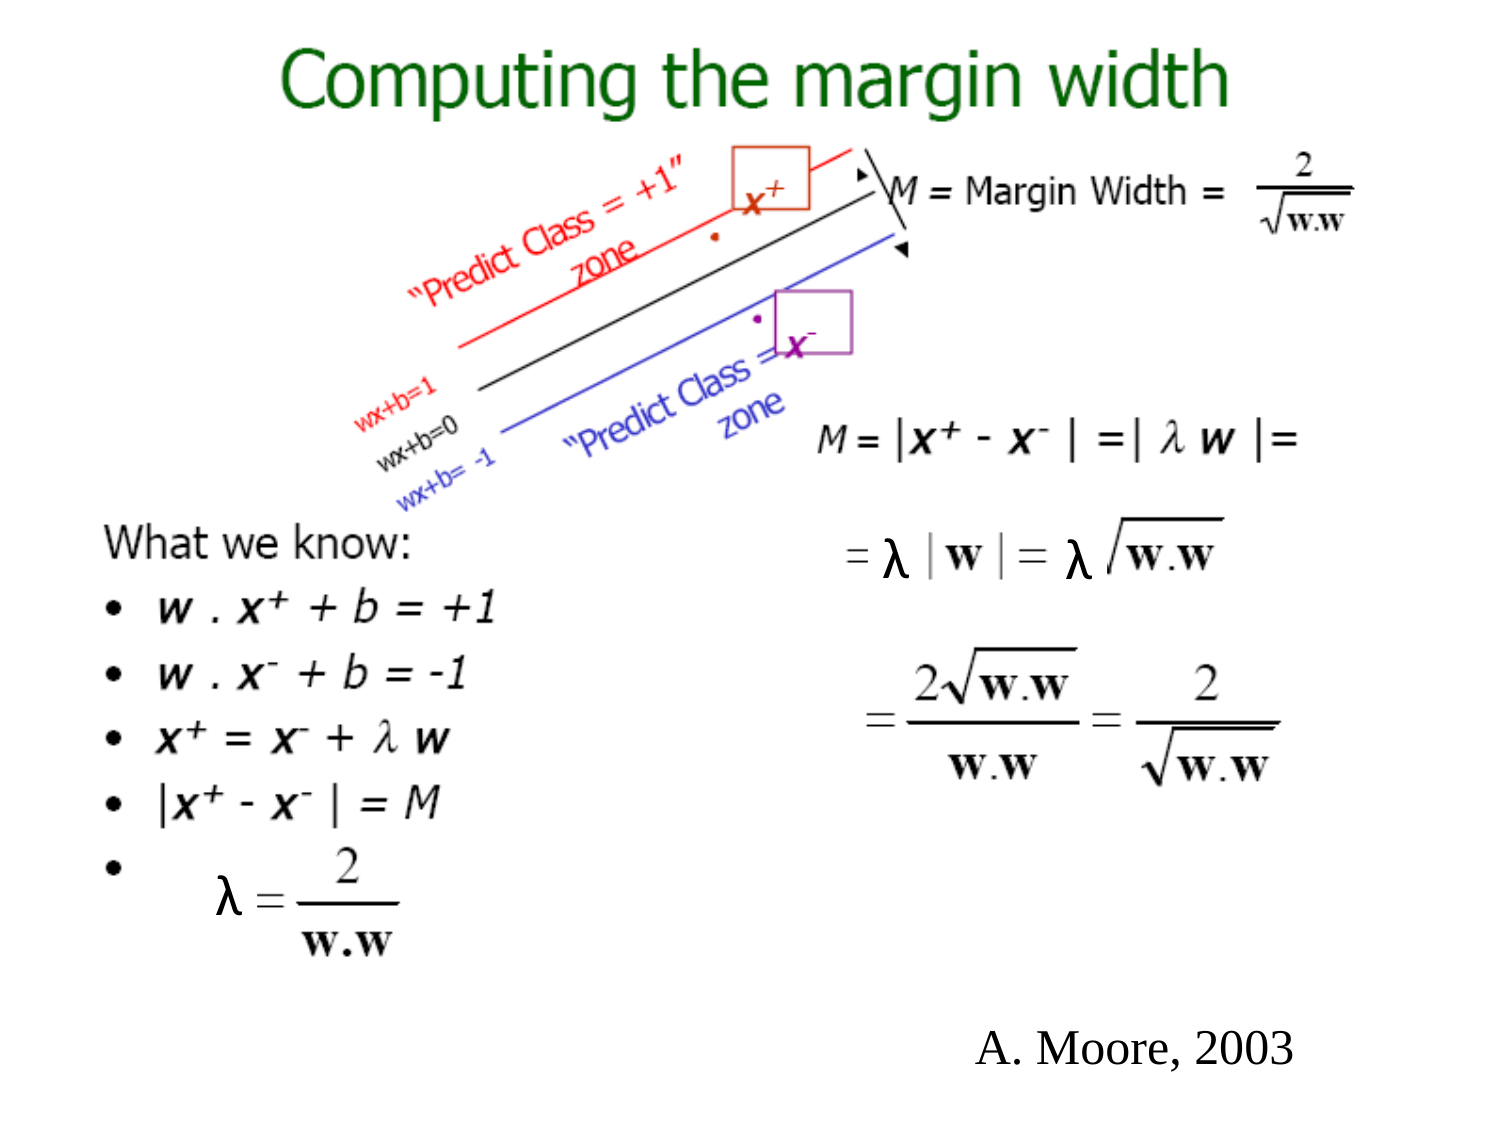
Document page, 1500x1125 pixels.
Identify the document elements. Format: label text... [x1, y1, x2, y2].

text_box A. Moore, 2003 [960, 1006, 1310, 1082]
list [99, 24, 1401, 970]
